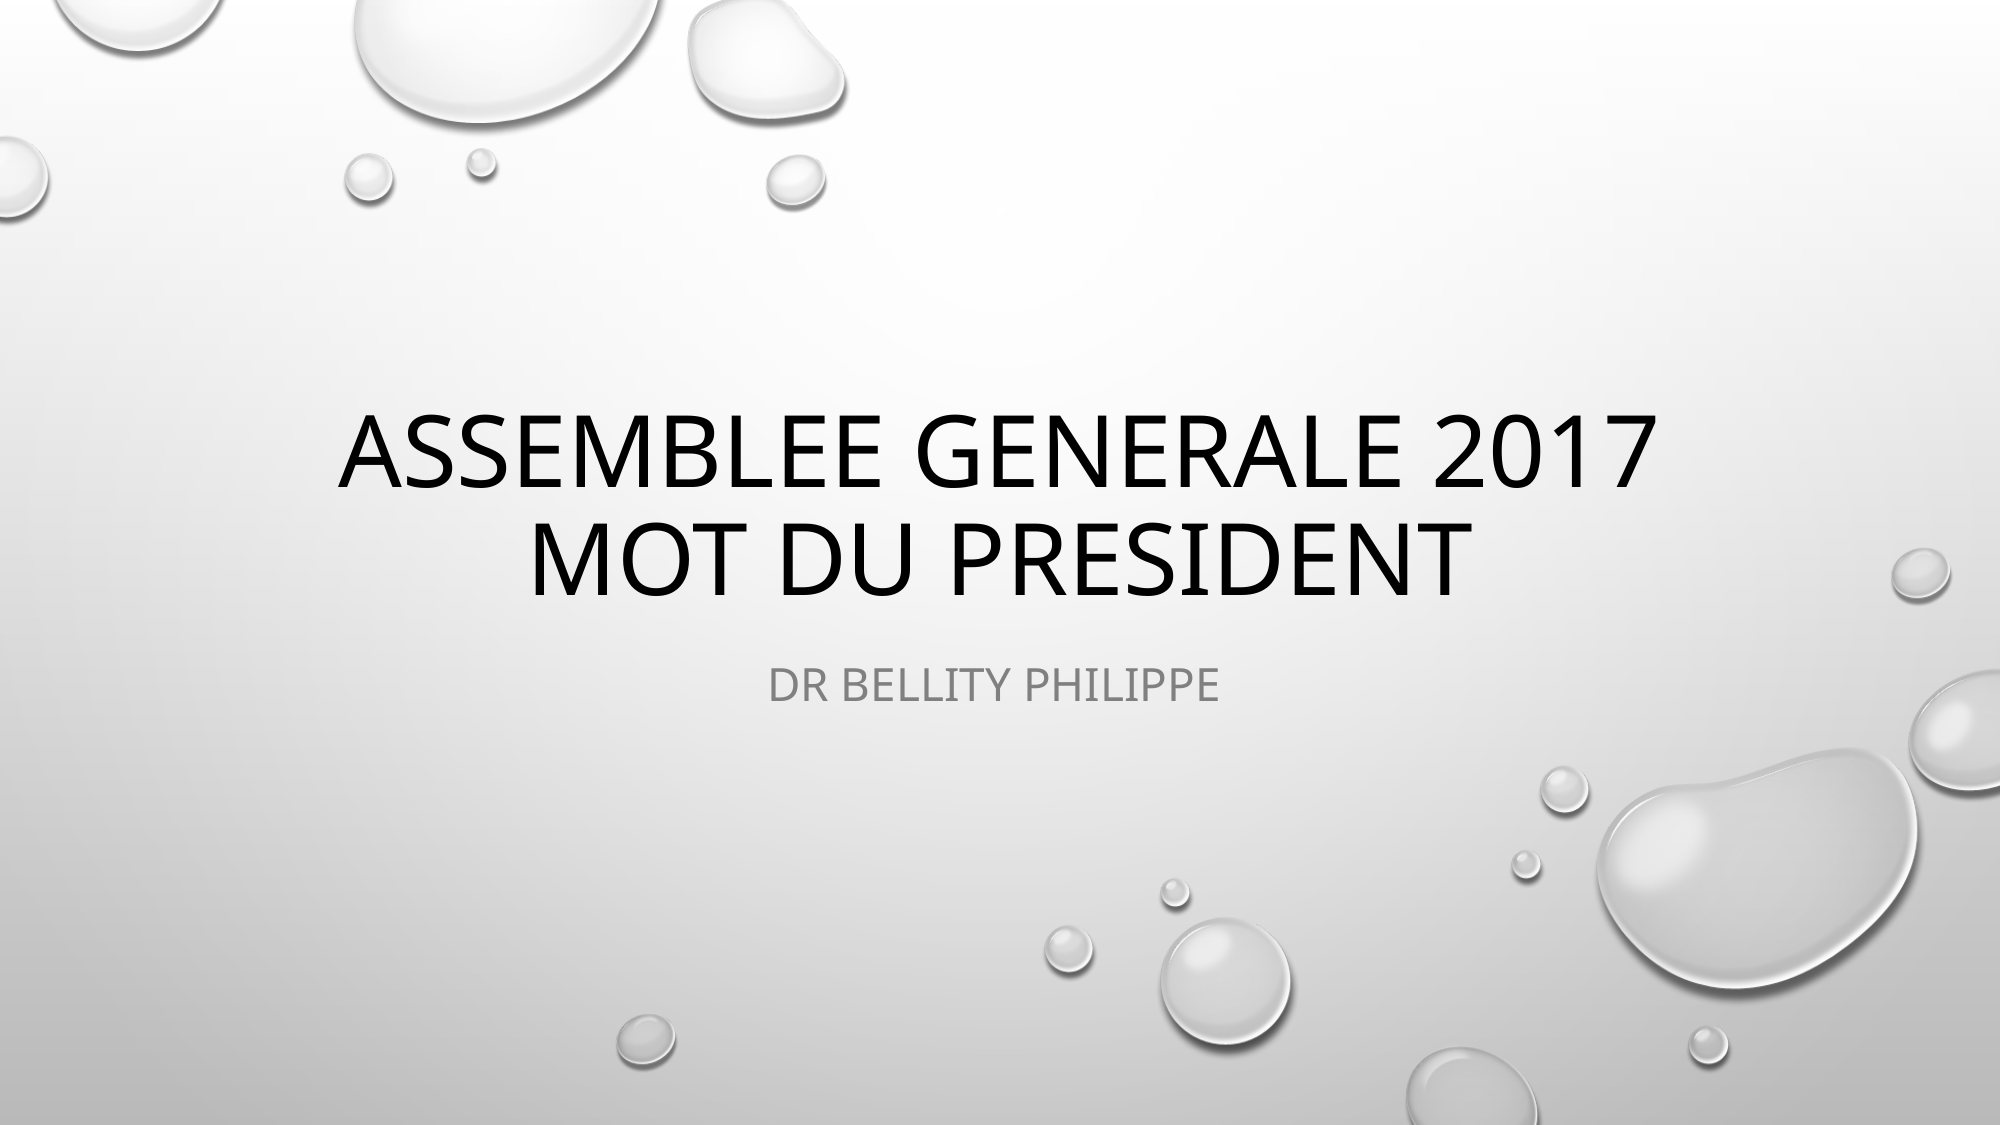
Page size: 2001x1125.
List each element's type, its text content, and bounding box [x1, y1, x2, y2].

title ASSEMBLEE GENERALE 2017 Mot du president [287, 213, 1713, 625]
subtitle Dr bellity philippe [287, 637, 1713, 863]
picture [0, 0, 2000, 1125]
